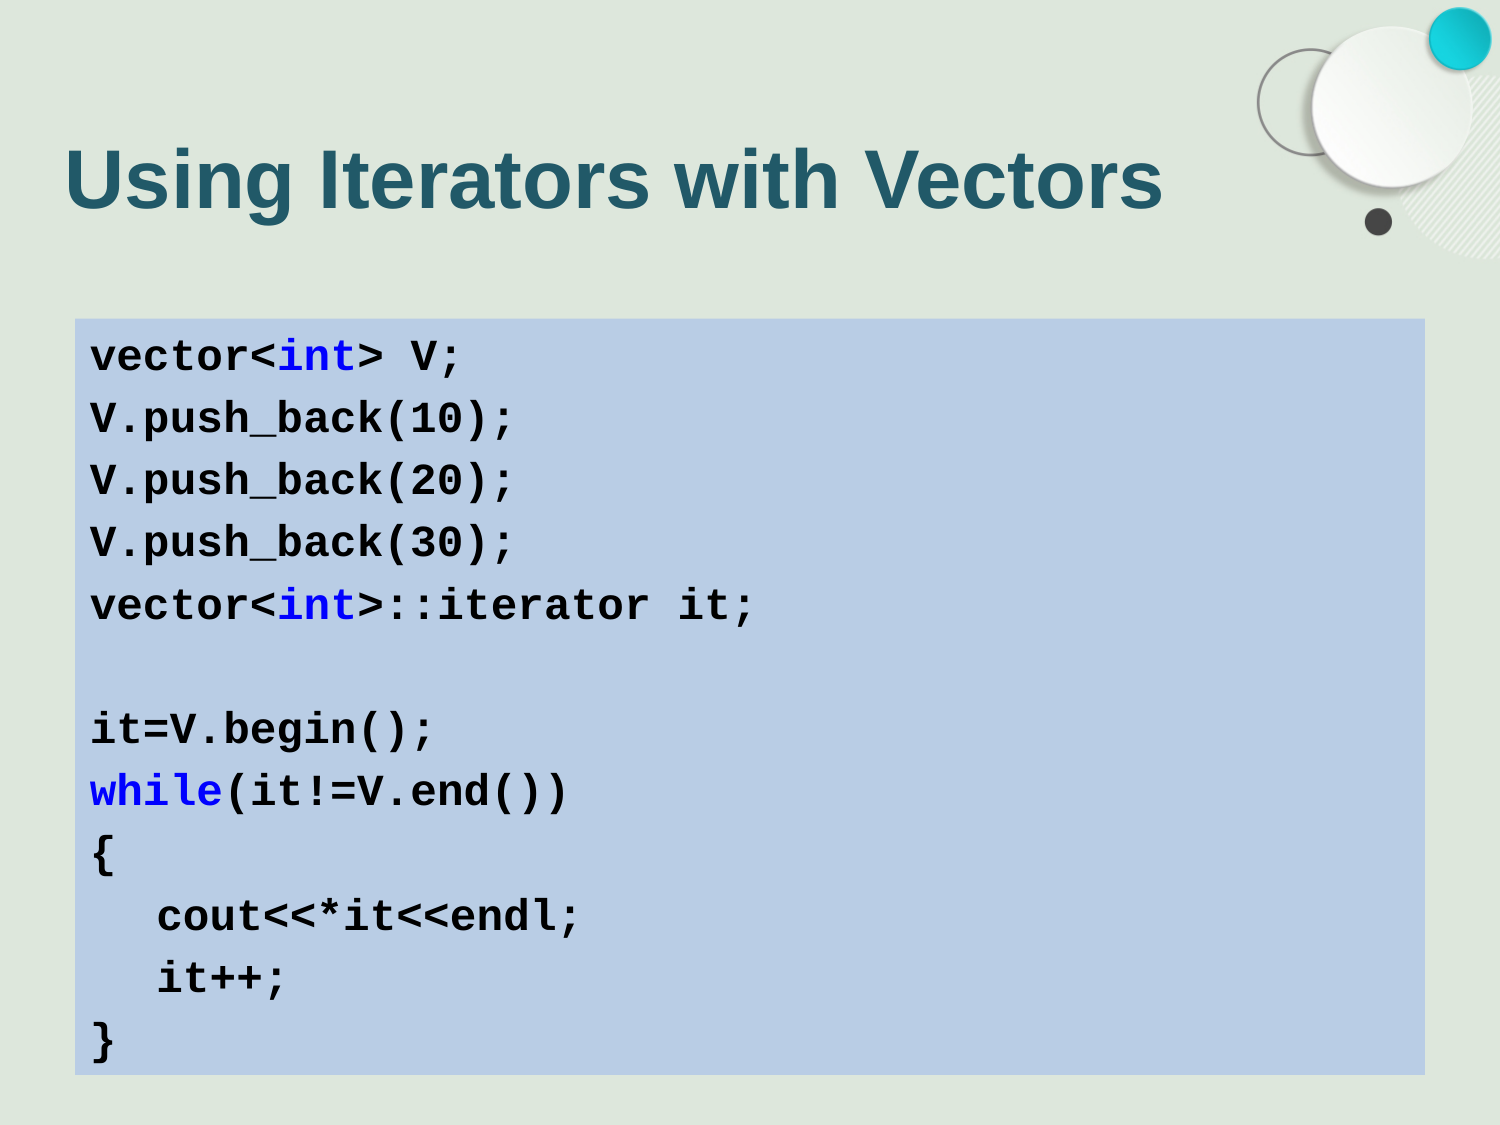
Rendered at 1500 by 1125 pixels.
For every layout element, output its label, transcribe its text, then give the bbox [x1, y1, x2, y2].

title Using Iterators with Vectors [50, 87, 1225, 263]
list vector<int> V; V.push_back(10); V.push_back(20); V.push_back(30); vector<int>::iterator it; it=V.begin(); while(it!=V.end()) { cout<<*it<<endl; it++; } [75, 318, 1425, 1075]
picture [0, 0, 1500, 1125]
